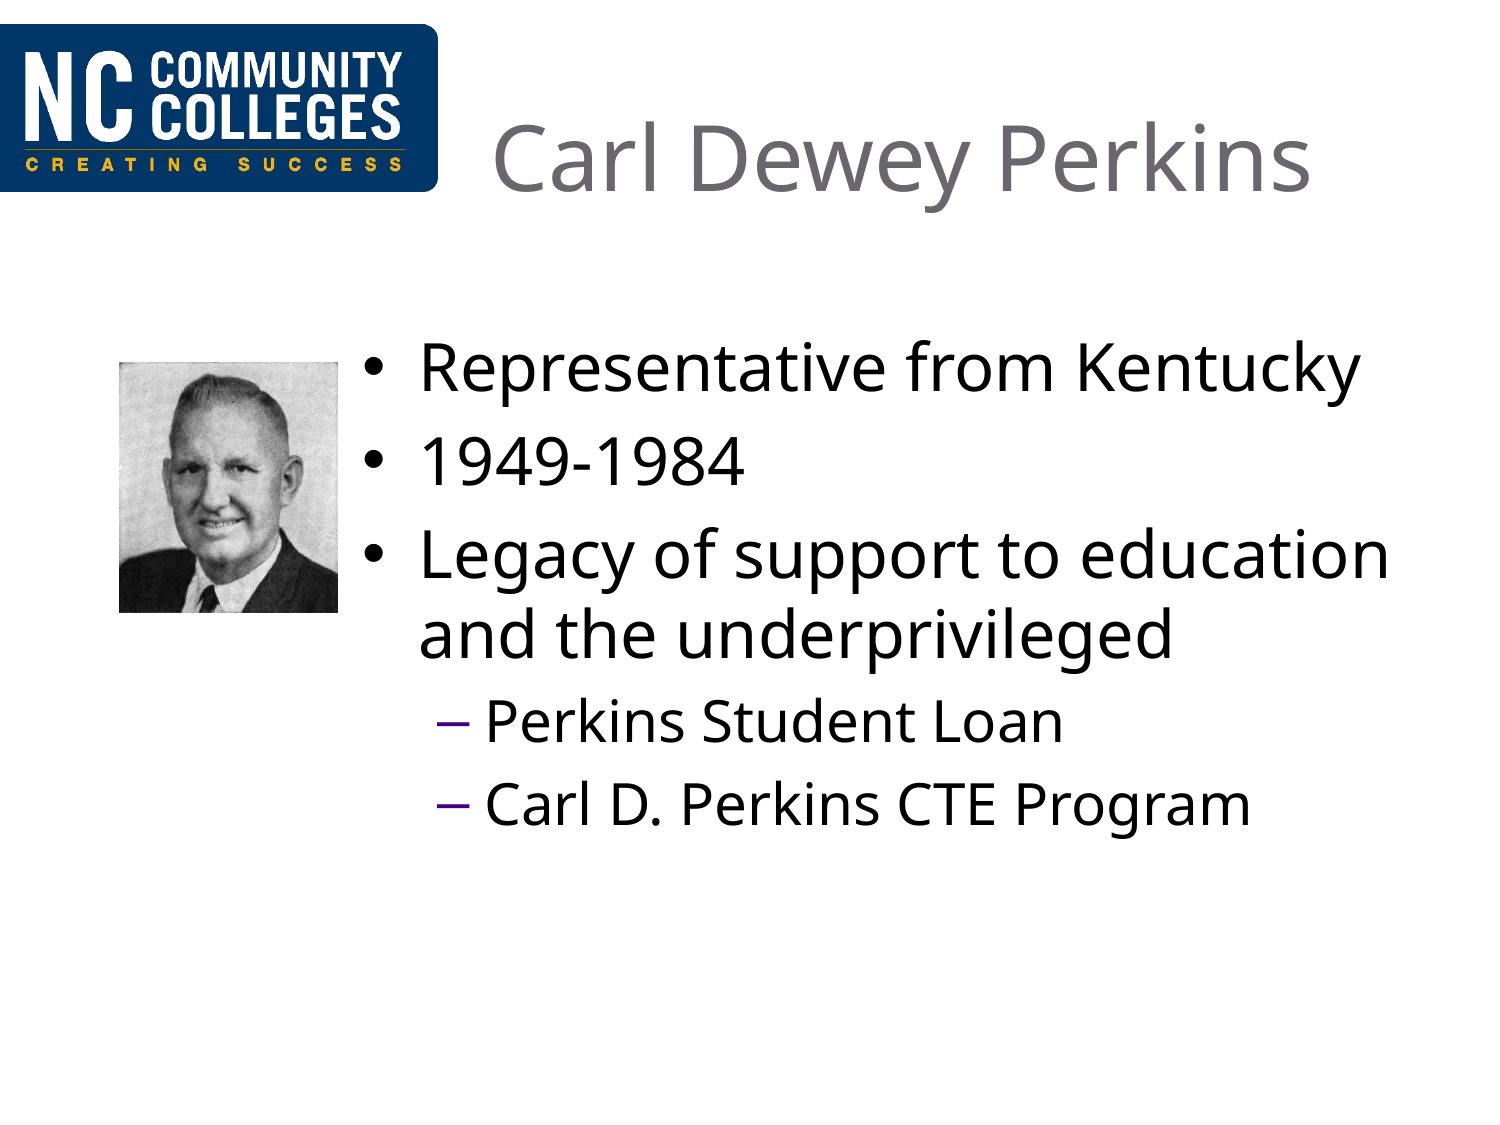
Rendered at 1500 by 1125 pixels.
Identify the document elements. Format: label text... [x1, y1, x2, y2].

list Representative from Kentucky 1949-1984 Legacy of support to education and the underprivileged Perkins Student Loan Carl D. Perkins CTE Program [362, 324, 1413, 976]
title Carl Dewey Perkins [337, 35, 1468, 275]
picture [119, 362, 338, 613]
picture [0, 24, 438, 192]
